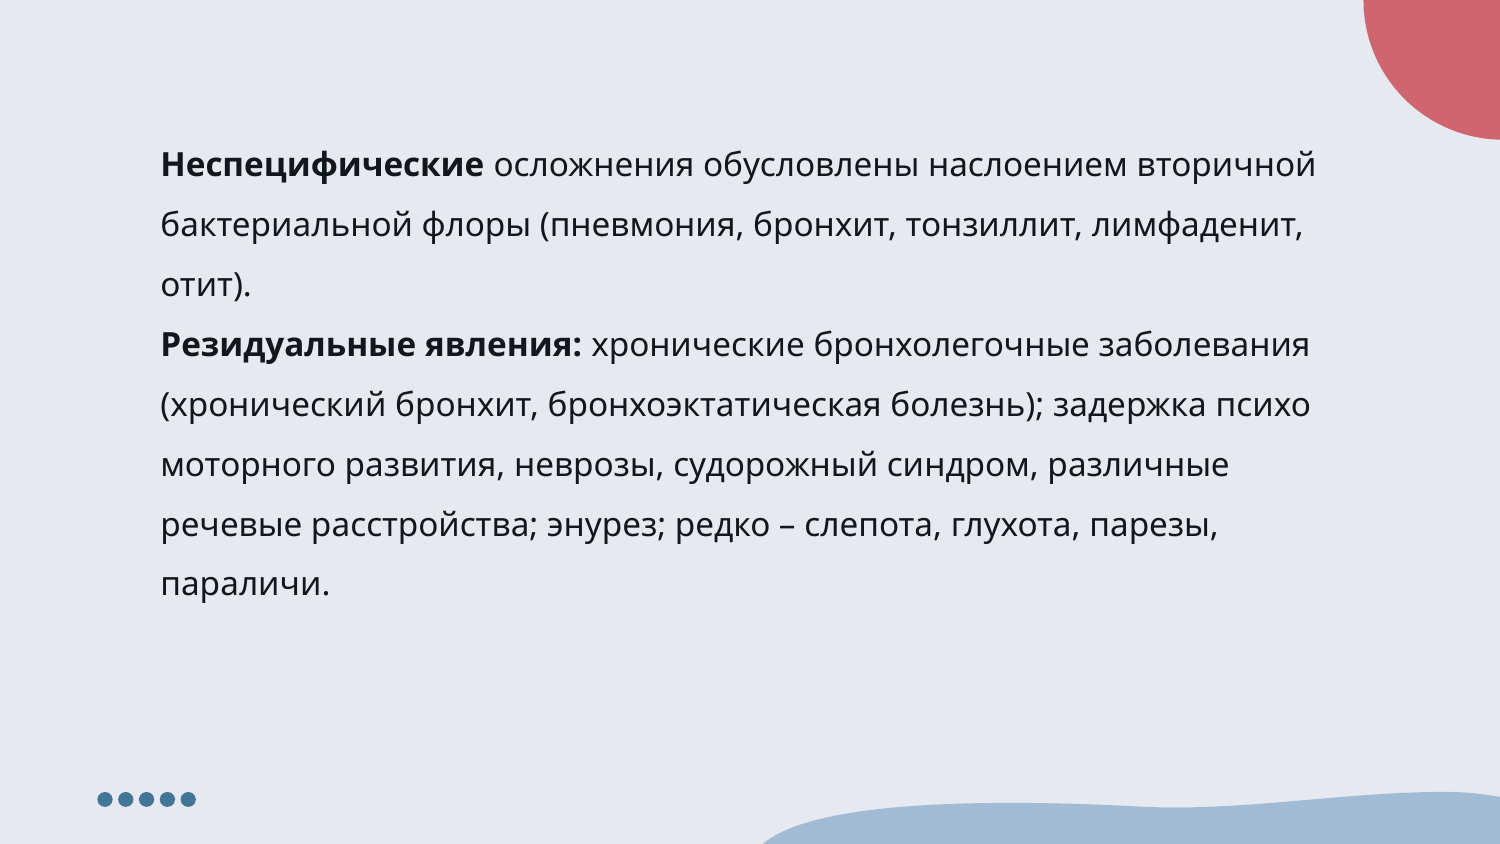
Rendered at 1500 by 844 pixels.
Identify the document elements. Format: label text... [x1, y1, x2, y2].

subtitle Неспецифические осложнения обусловлены наслоением вторичной бактериальной флоры (пневмония, бронхит, тонзиллит, лимфаденит, отит). Резидуальные явления: хронические бронхолегочные заболевания (хронический бронхит, бронхоэктатическая болезнь); задержка психо­моторного развития, неврозы, судорожный синдром, различные речевые расстройства; энурез; редко – слепота, глухота, парезы, параличи. [145, 108, 1383, 716]
